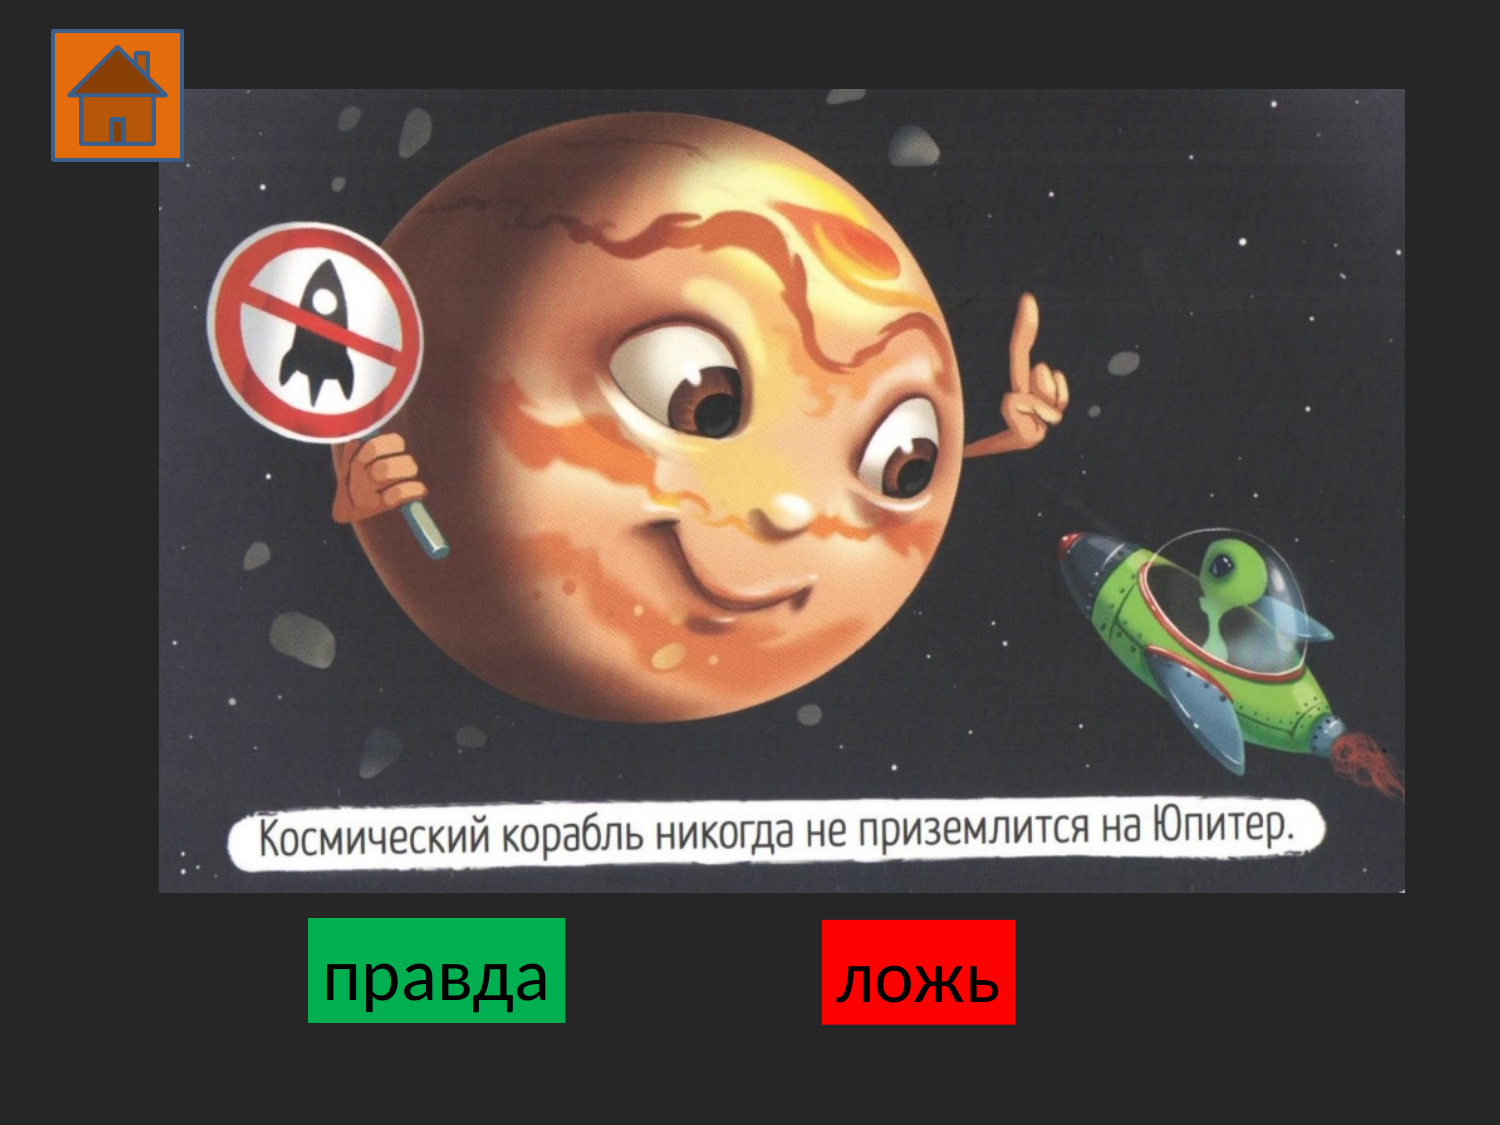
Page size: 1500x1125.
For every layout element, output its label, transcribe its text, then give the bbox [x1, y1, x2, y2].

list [159, 89, 1405, 894]
text_box ложь [821, 919, 1016, 1025]
text_box правда [308, 918, 566, 1023]
text_box [51, 29, 184, 162]
